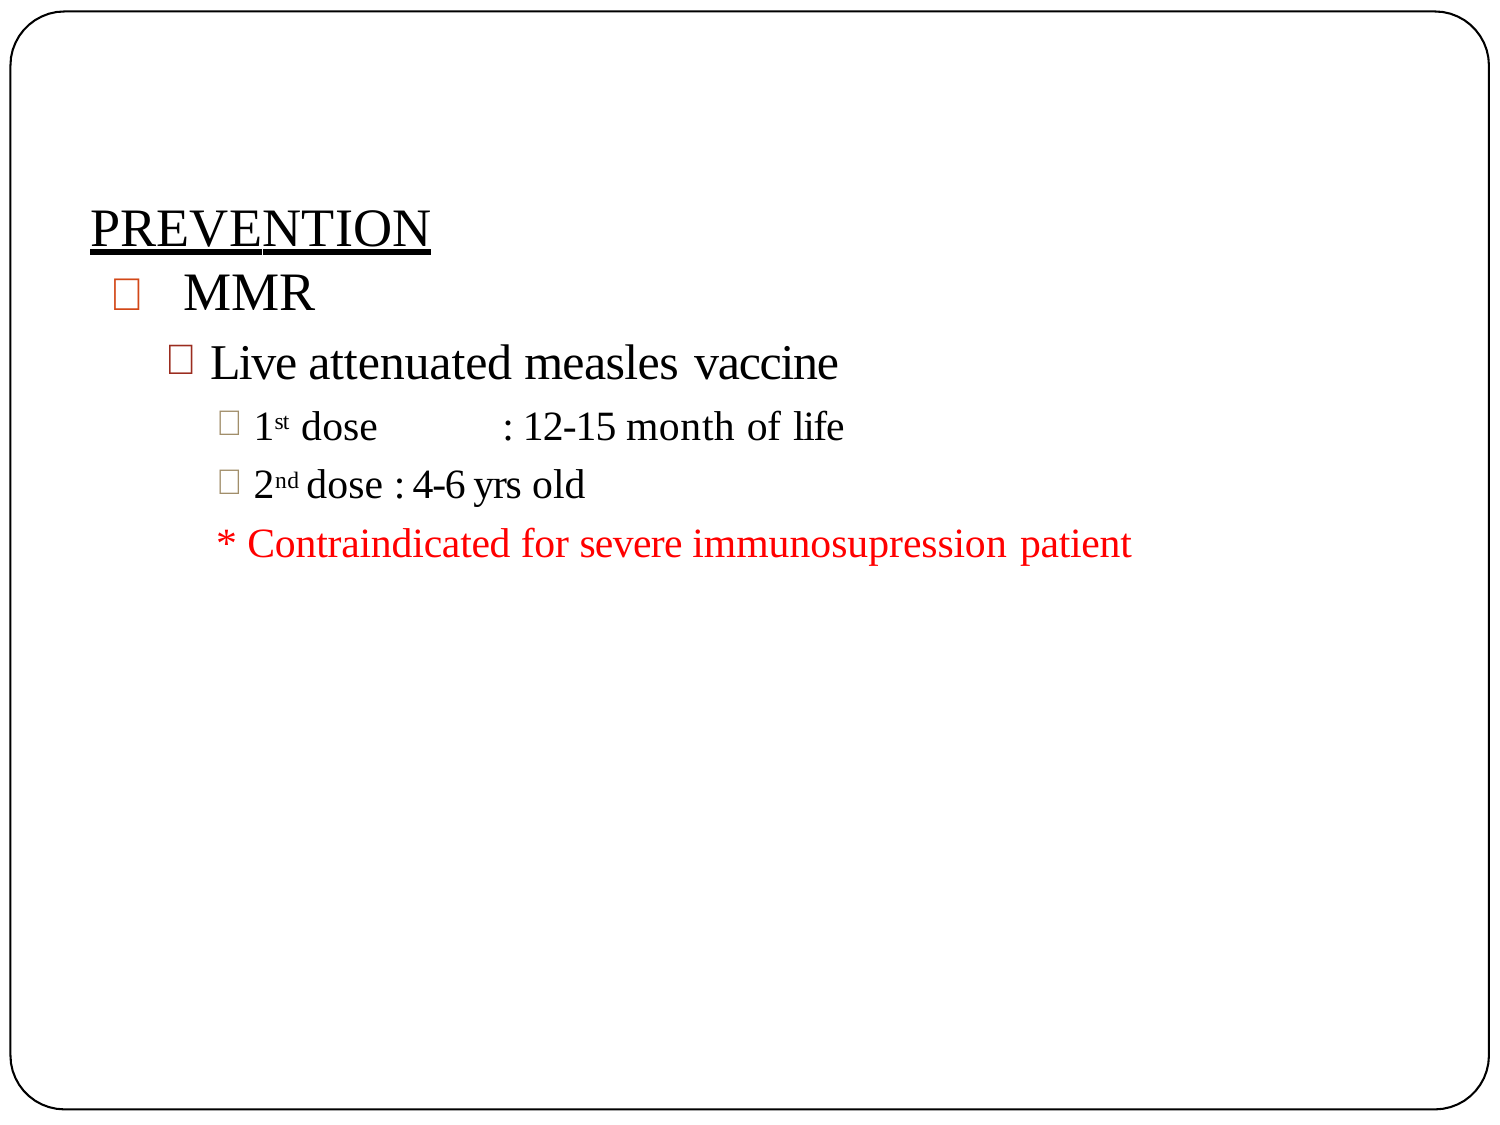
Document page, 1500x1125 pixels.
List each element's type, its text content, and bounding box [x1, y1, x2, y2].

title PREVENTION  MMR [87, 190, 433, 382]
text_box Live attenuated measles vaccine 1st dose : 12-15 month of life 2nd dose : 4-6 yrs old * Contraindicated for severe immunosupression patient [160, 317, 1136, 566]
